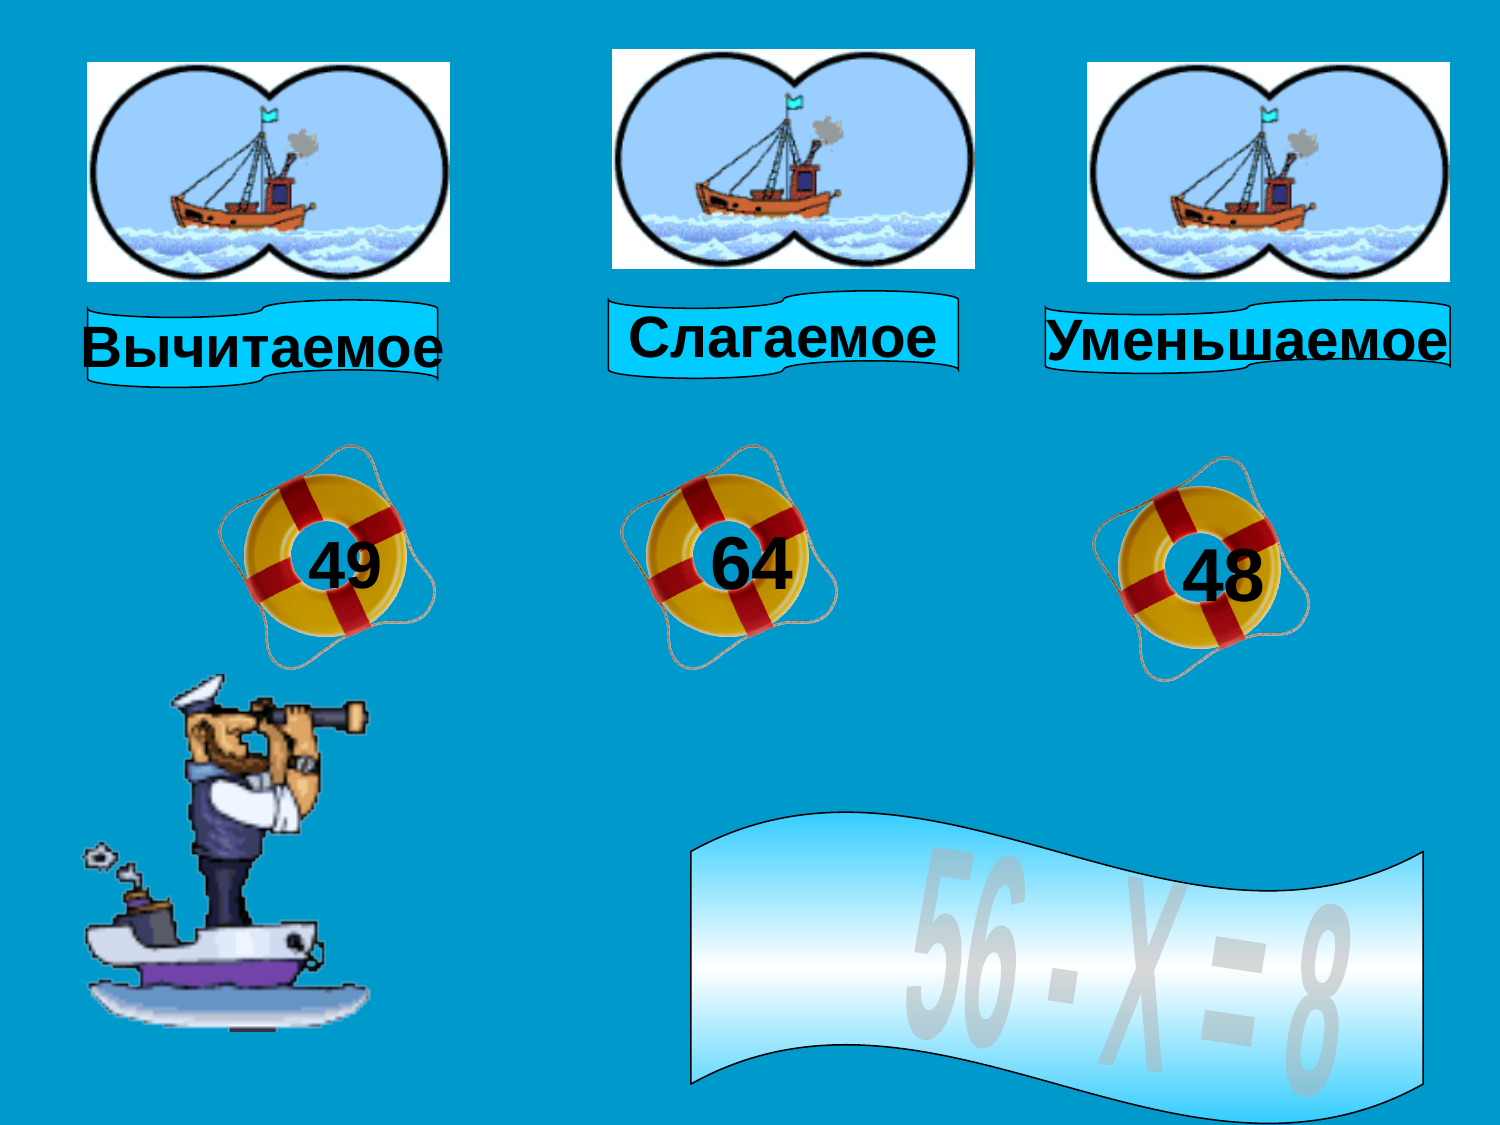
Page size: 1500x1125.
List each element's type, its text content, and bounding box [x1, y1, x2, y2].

text_box Вычитаемое [87, 299, 438, 388]
picture [1088, 63, 1449, 281]
text_box Уменьшаемое [1045, 299, 1451, 374]
text_box Слагаемое [608, 290, 959, 379]
picture [84, 675, 370, 1031]
picture [81, 841, 119, 873]
picture [613, 50, 974, 268]
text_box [619, 443, 838, 670]
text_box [218, 443, 437, 670]
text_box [1092, 455, 1311, 682]
picture [88, 63, 449, 281]
text_box [690, 812, 1424, 1124]
